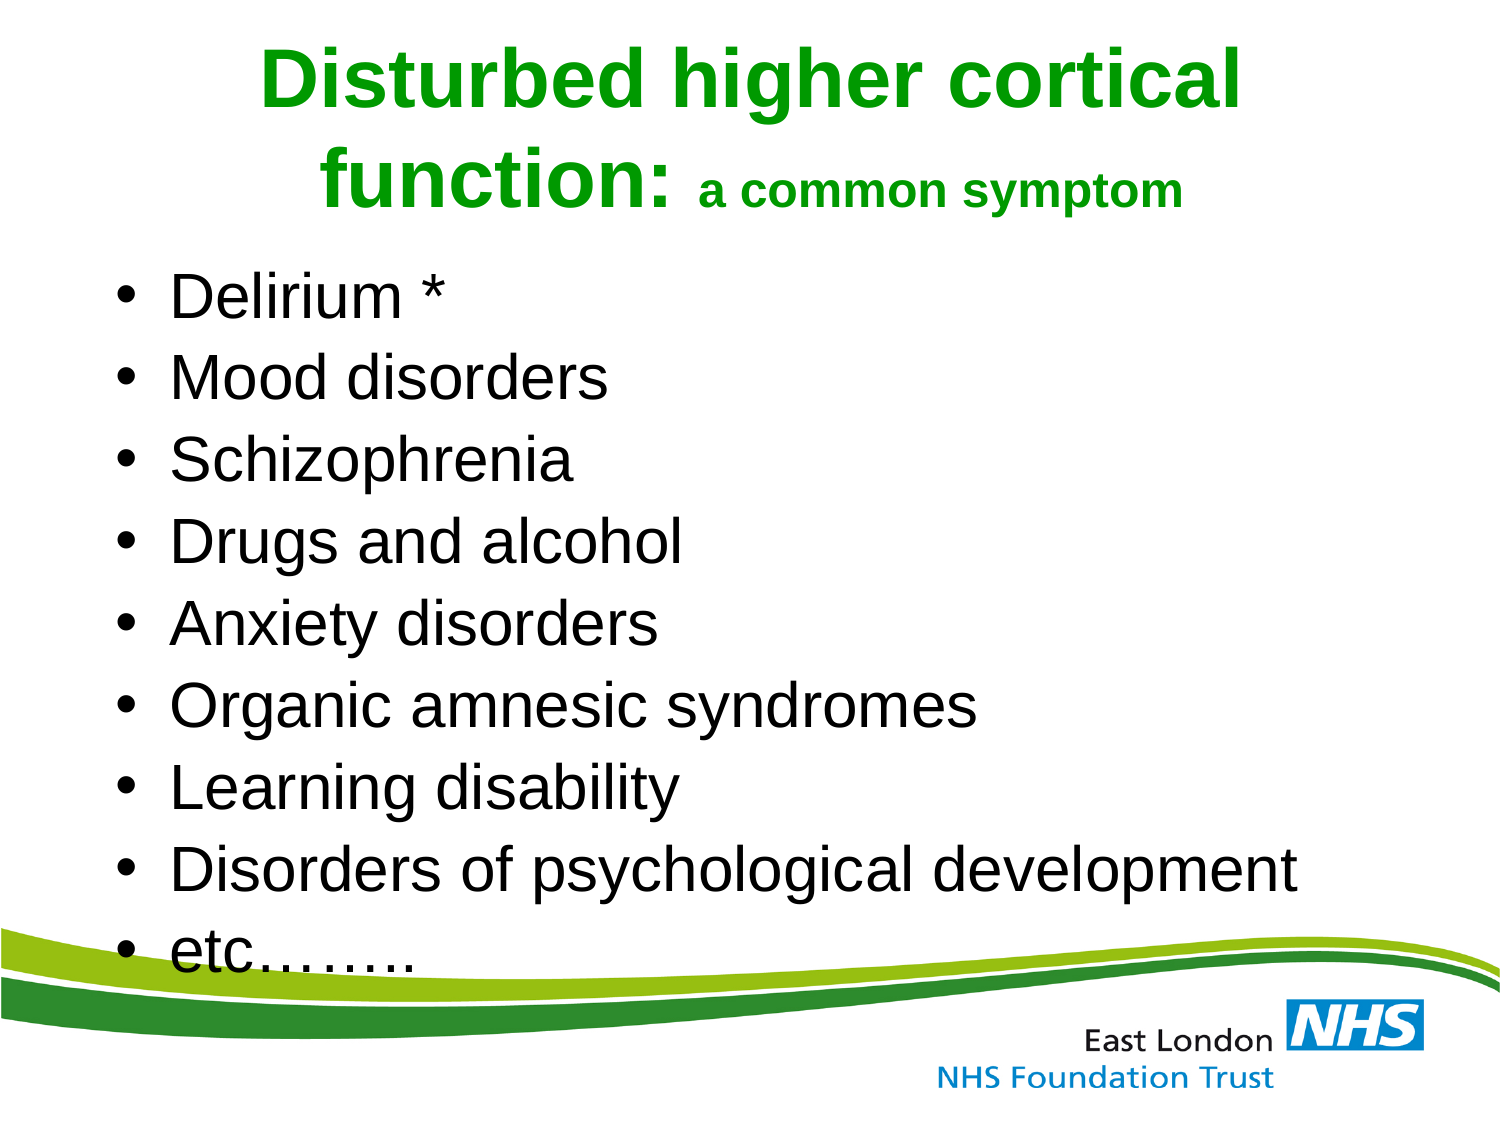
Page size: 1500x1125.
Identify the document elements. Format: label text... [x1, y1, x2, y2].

picture [1380, 1004, 1418, 1046]
picture [966, 1078, 978, 1088]
picture [1032, 1074, 1042, 1086]
picture [1154, 1074, 1164, 1086]
picture [0, 928, 1500, 1088]
picture [942, 1072, 952, 1088]
picture [1338, 1004, 1384, 1045]
list Delirium * Mood disorders Schizophrenia Drugs and alcohol Anxiety disorders Organic amnesic syndromes Learning disability Disorders of psychological development etc…….. [100, 255, 1451, 999]
picture [1073, 1075, 1081, 1088]
picture [1175, 1075, 1183, 1088]
title Disturbed higher cortical function: a common symptom [76, 30, 1427, 219]
picture [1093, 1074, 1102, 1088]
picture [1292, 1004, 1341, 1045]
